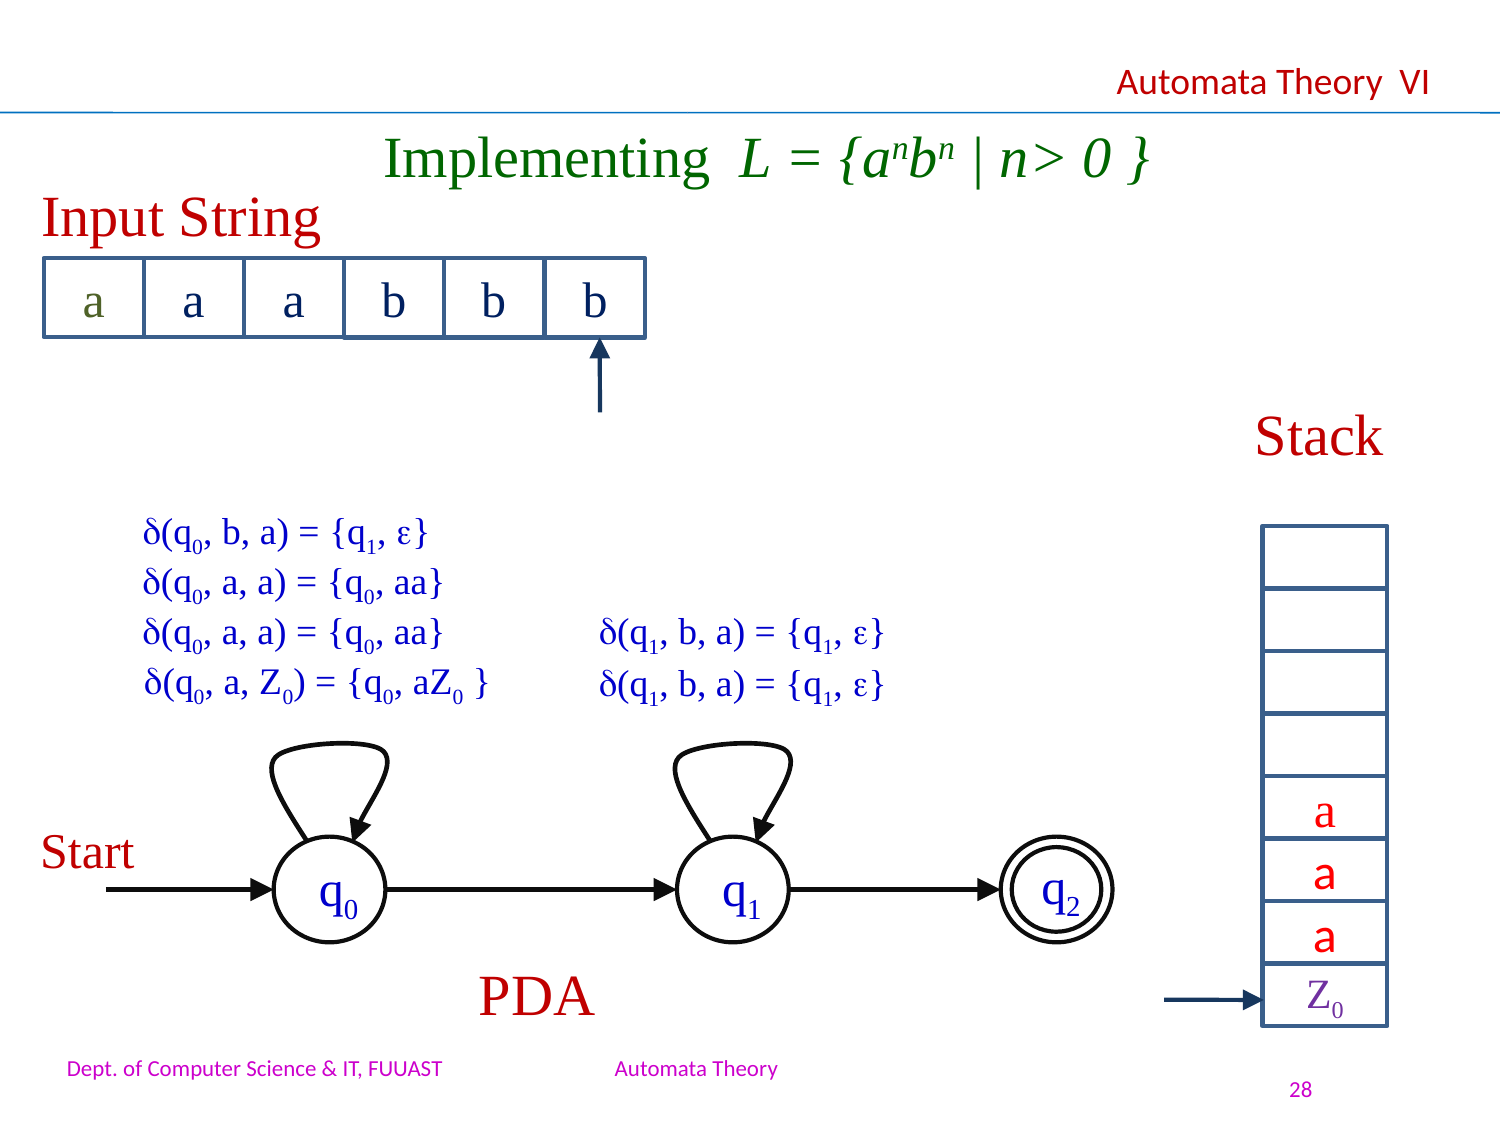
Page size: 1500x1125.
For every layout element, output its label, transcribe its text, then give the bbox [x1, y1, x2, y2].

text_box (q0, a, a) = {q0, aa} [127, 616, 470, 666]
text_box [374, 854, 388, 925]
text_box (q0, a, a) = {q0, aa} [127, 549, 470, 616]
text_box [998, 834, 1115, 945]
text_box [271, 840, 369, 945]
text_box Input String [26, 170, 337, 256]
text_box q0 [304, 849, 374, 933]
slide_number 28 [1245, 1063, 1328, 1113]
text_box (q0, a, Z0) = {q0, aZ0 } [129, 649, 516, 716]
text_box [43, 257, 646, 338]
text_box [1009, 844, 1104, 934]
text_box [674, 839, 773, 945]
text_box [777, 853, 791, 926]
text_box Start [25, 810, 150, 886]
text_box PDA [464, 950, 611, 1035]
text_box q1 [707, 849, 777, 933]
text_box [674, 742, 792, 843]
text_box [1238, 389, 1401, 1027]
text_box q2 [1026, 924, 1035, 930]
text_box q2 [1071, 846, 1096, 864]
text_box (q1, b, a) = {q1, } [583, 599, 912, 666]
text_box q2 [1078, 915, 1096, 930]
text_box (q0, b, a) = {q1, } [127, 499, 455, 566]
text_box Implementing L = {anbn | n> 0 } [368, 122, 1165, 197]
text_box (q1, b, a) = {q1, } [583, 666, 912, 718]
text_box Automata Theory VI [1101, 49, 1446, 110]
text_box q2 [1026, 846, 1042, 854]
text_box [270, 742, 388, 843]
footer Dept. of Computer Science & IT, FUUAST Automata Theory [50, 1050, 913, 1113]
